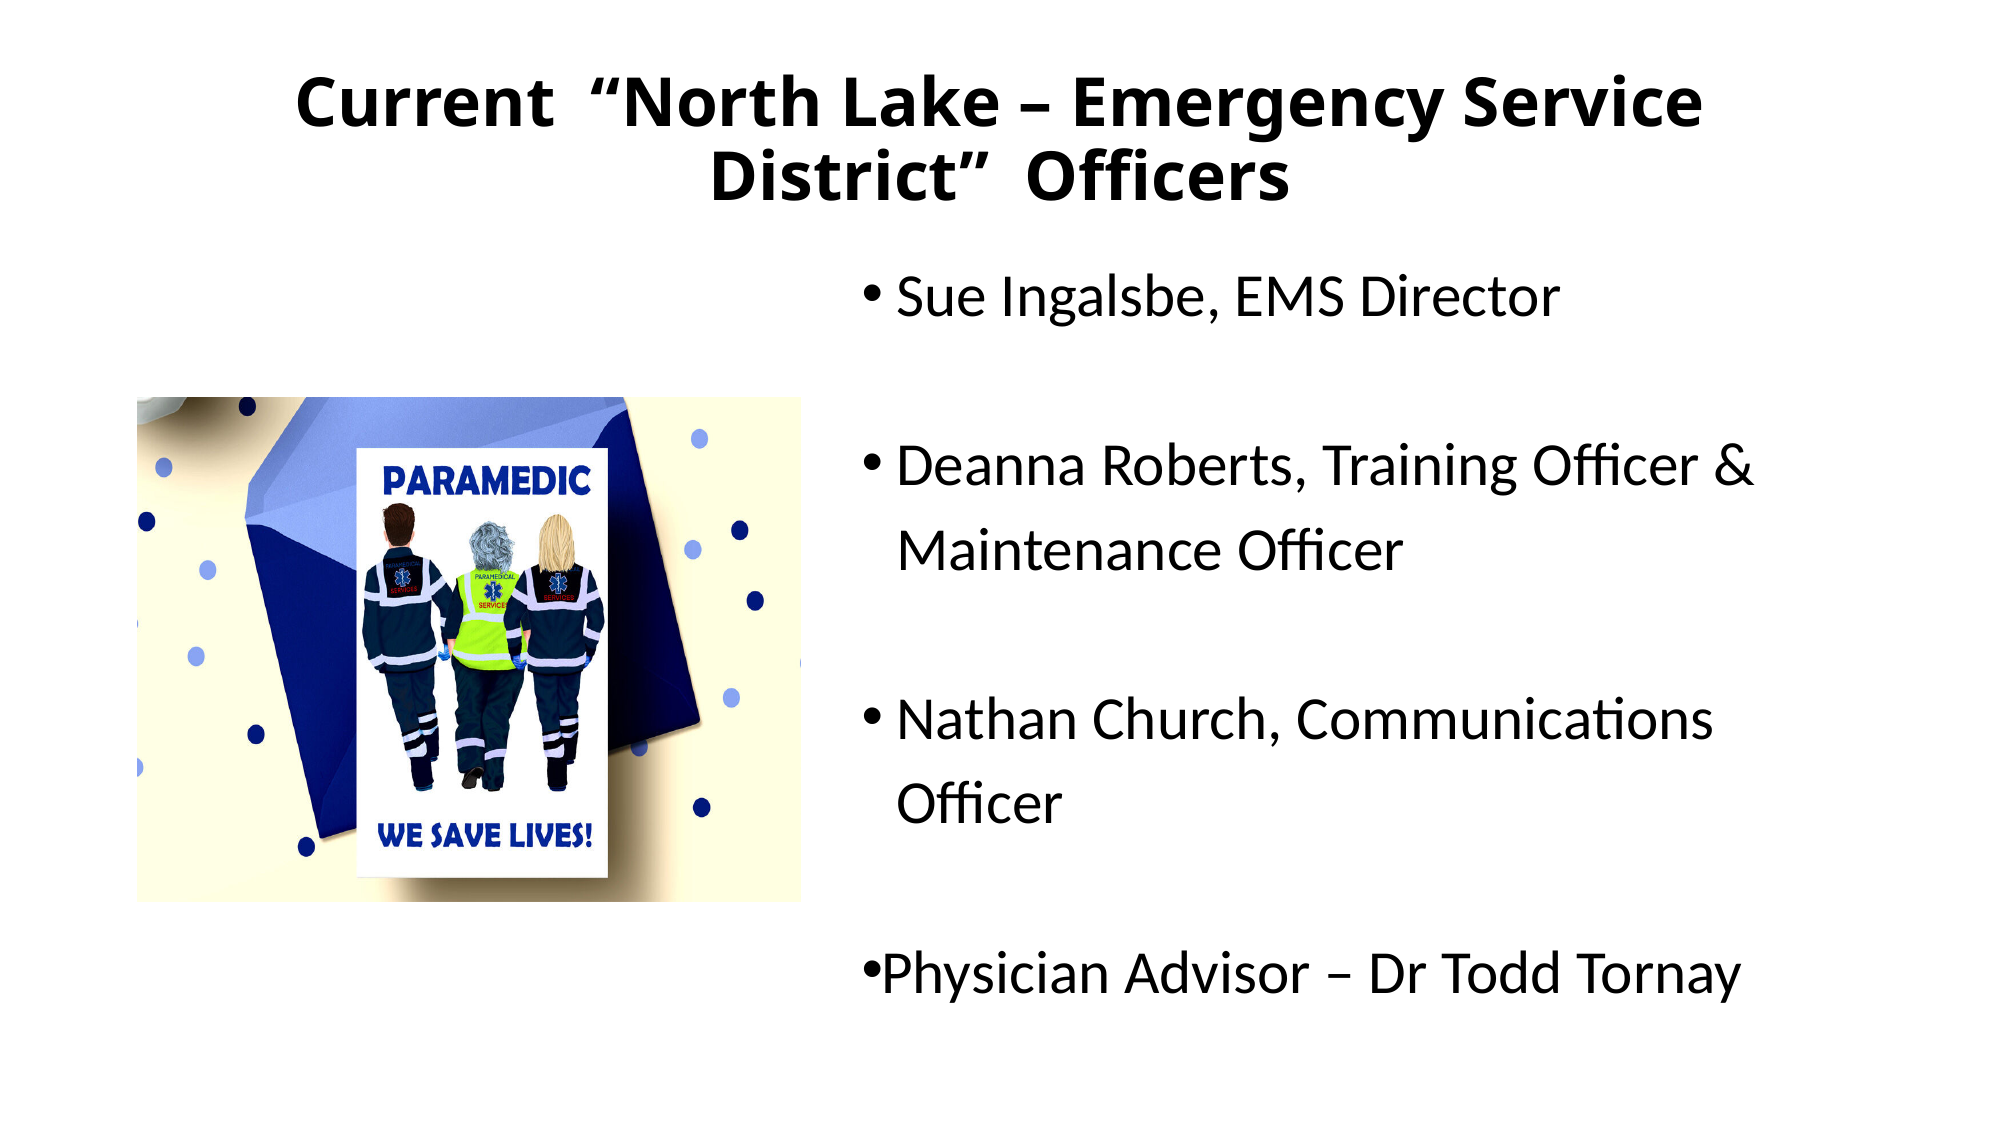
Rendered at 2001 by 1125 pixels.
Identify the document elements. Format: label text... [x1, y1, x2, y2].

title Current “North Lake – Emergency Service District” Officers [137, 59, 1863, 224]
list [137, 397, 801, 902]
list Sue Ingalsbe, EMS Director Deanna Roberts, Training Officer & Maintenance Officer Nathan Church, Communications Officer Physician Advisor – Dr Todd Tornay [846, 236, 1863, 1014]
